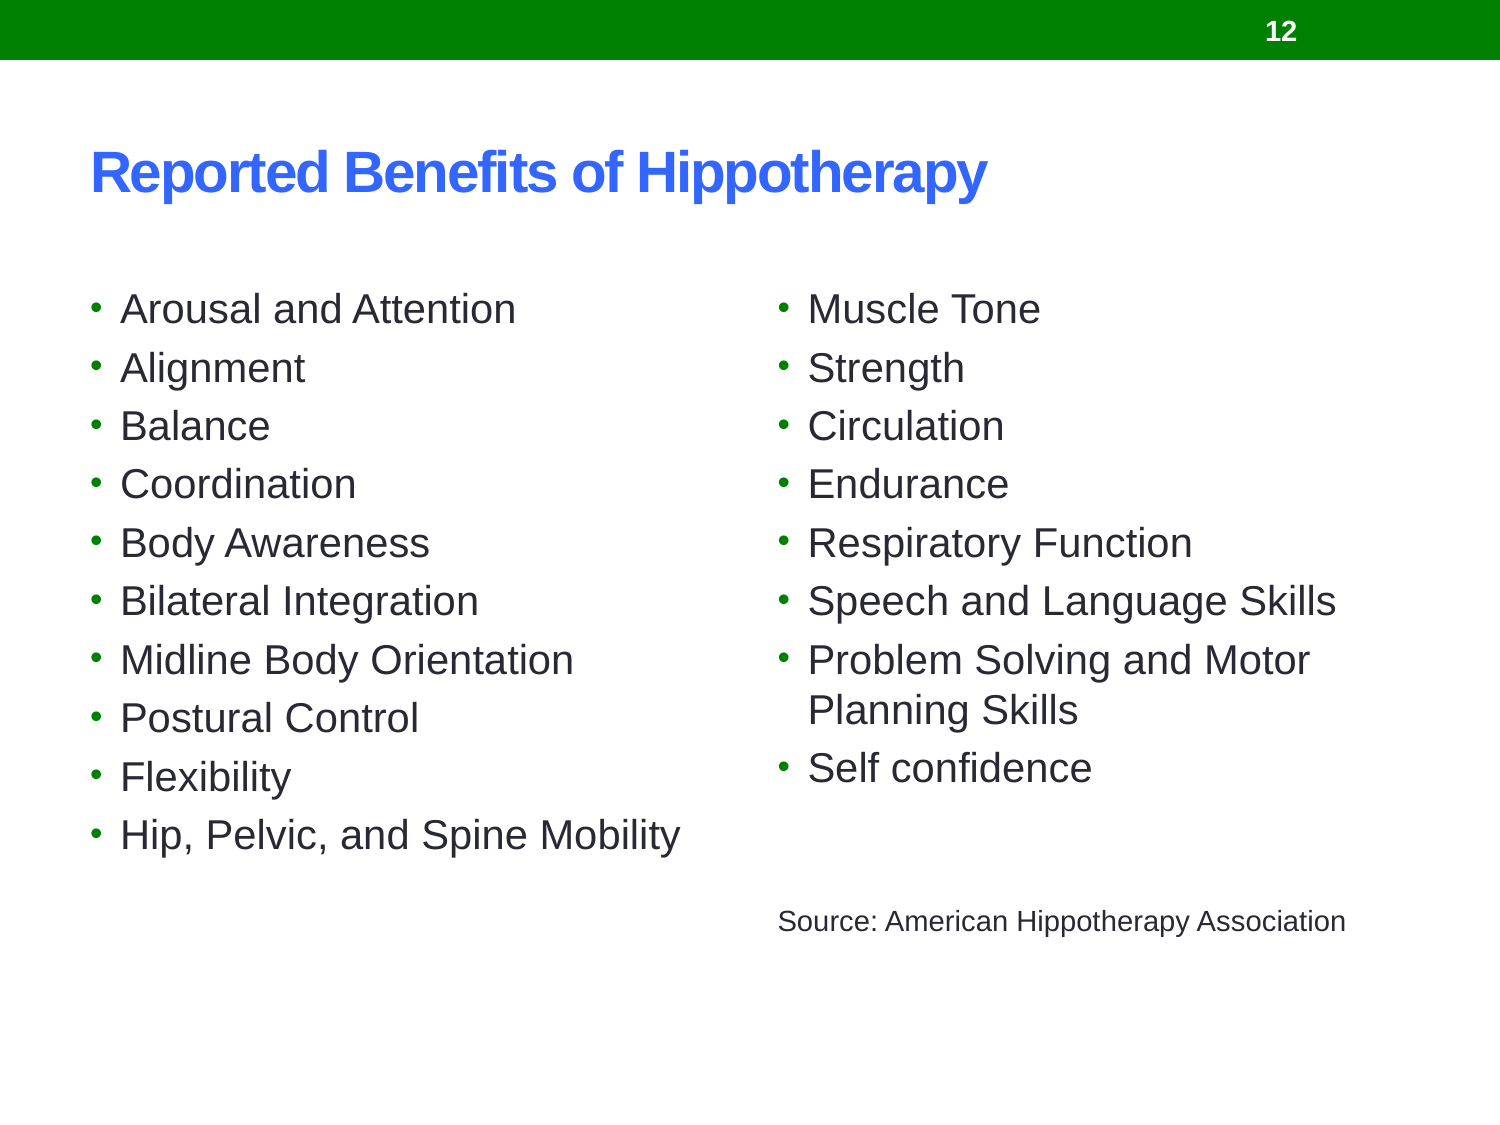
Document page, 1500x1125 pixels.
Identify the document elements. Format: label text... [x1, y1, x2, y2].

list Muscle Tone Strength Circulation Endurance Respiratory Function Speech and Language Skills Problem Solving and Motor Planning Skills Self confidence Source: American Hippotherapy Association [762, 274, 1425, 1049]
list Arousal and Attention Alignment Balance Coordination Body Awareness Bilateral Integration Midline Body Orientation Postural Control Flexibility Hip, Pelvic, and Spine Mobility [75, 274, 738, 1049]
slide_number 12 [1250, 3, 1425, 57]
title Reported Benefits of Hippotherapy [75, 87, 1425, 250]
